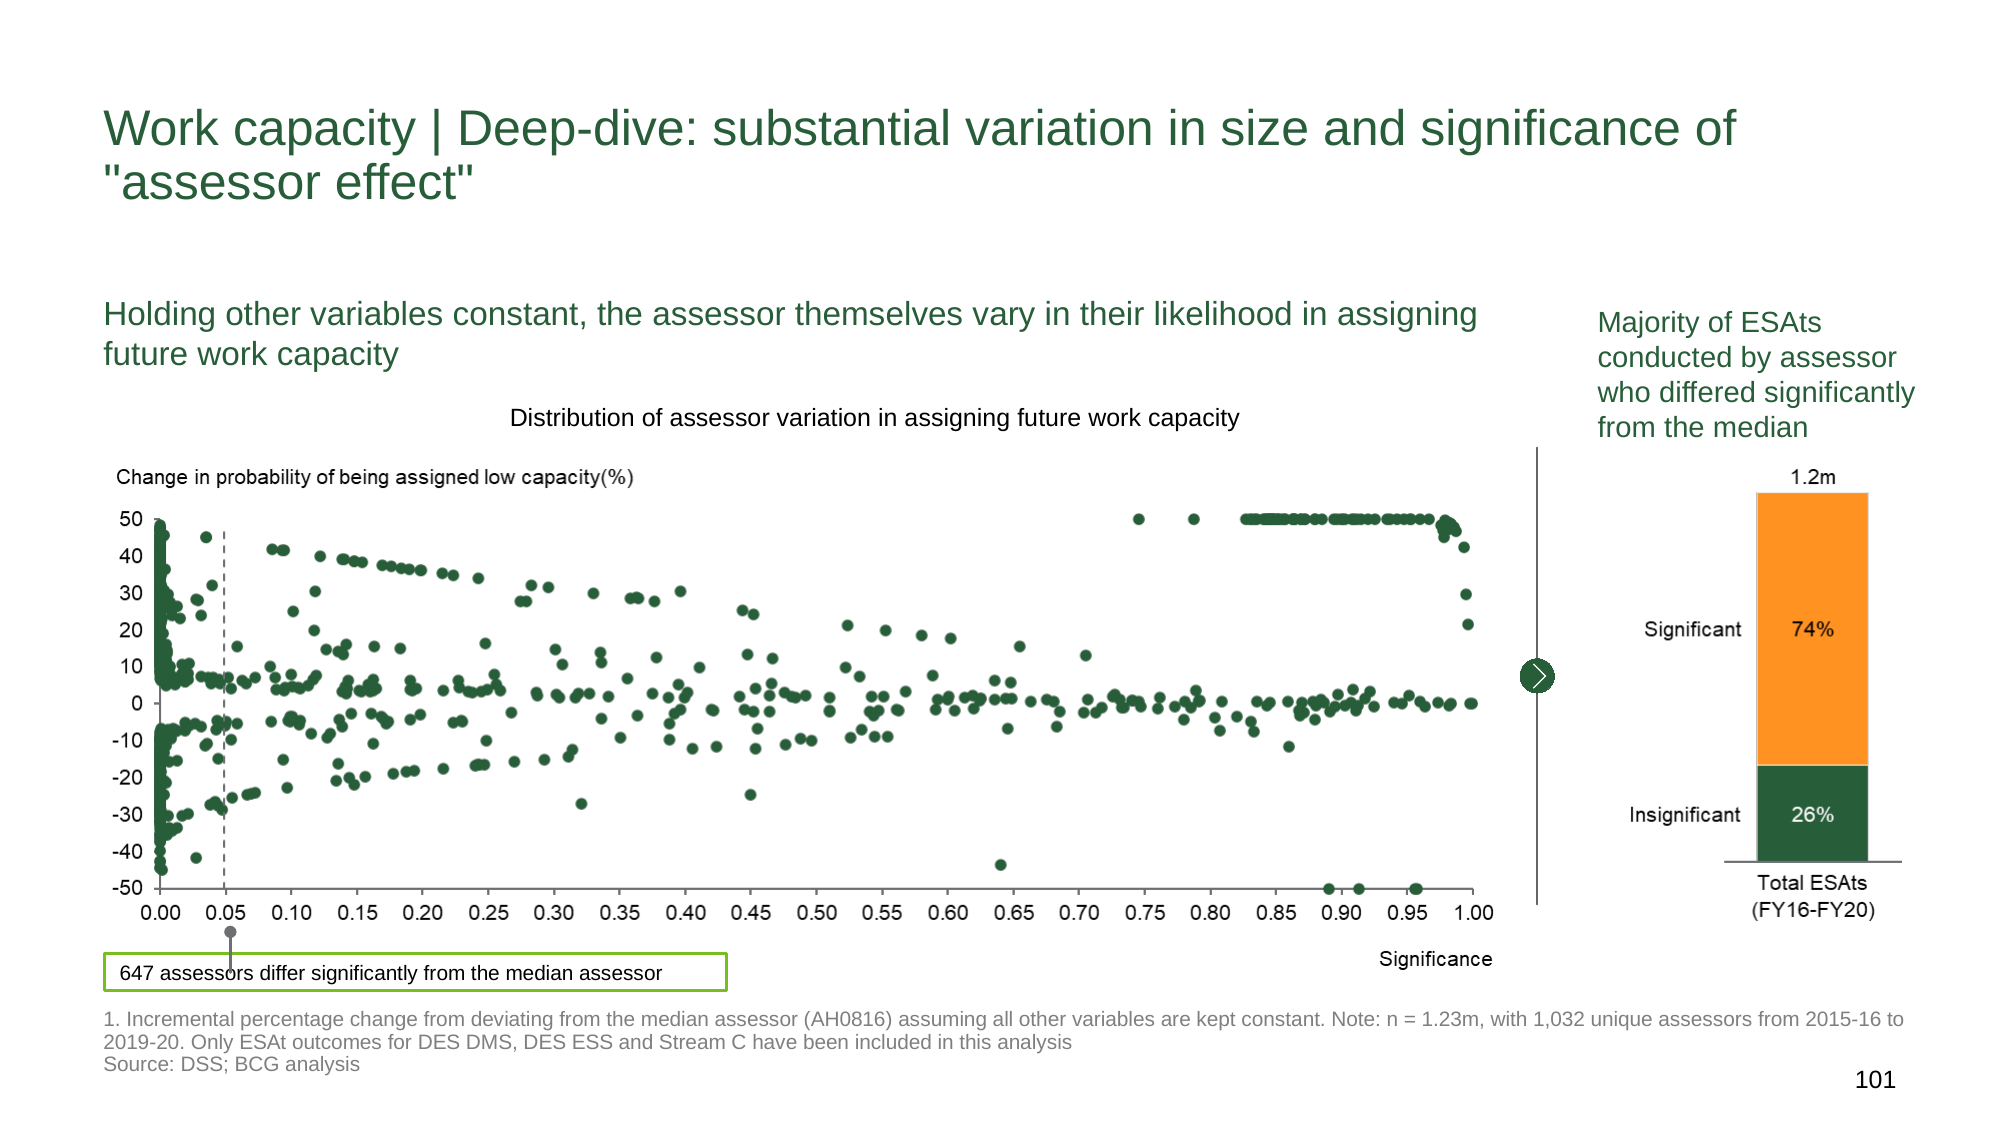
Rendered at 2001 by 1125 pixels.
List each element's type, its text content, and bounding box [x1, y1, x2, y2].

text_box Holding other variables constant, the assessor themselves vary in their likelihood in assigning future work capacity [103, 292, 1537, 373]
text_box Majority of ESAts conducted by assessor who differed significantly from the median [1582, 295, 1942, 451]
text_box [1519, 447, 1555, 905]
picture [1616, 456, 1916, 934]
text_box 1. Incremental percentage change from deviating from the median assessor (AH0816) assuming all other variables are kept constant. Note: n = 1.23m, with 1,032 unique assessors from 2015-16 to 2019-20. Only ESAt outcomes for DES DMS, DES ESS and Stream C have been included in this analysis Source: DSS; BCG analysis [103, 1008, 1923, 1076]
text_box Distribution of assessor variation in assigning future work capacity [344, 400, 1407, 433]
picture [94, 456, 1515, 983]
title Work capacity | Deep-dive: substantial variation in size and significance of "assessor effect" [103, 102, 1897, 212]
text_box 647 assessors differ significantly from the median assessor [104, 983, 727, 991]
